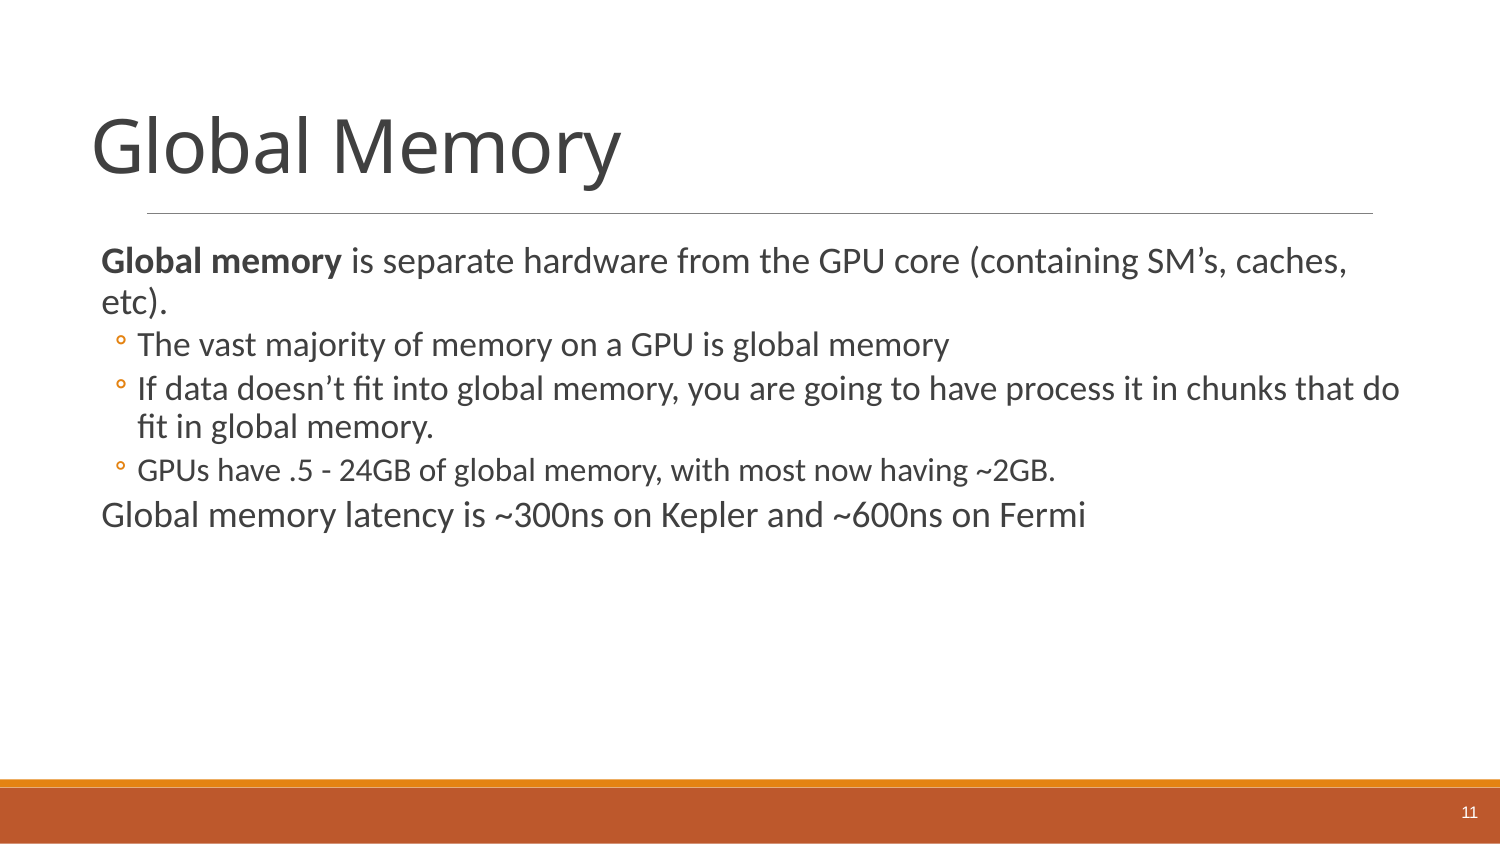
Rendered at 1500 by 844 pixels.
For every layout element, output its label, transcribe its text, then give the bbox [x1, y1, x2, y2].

title Global Memory [75, 33, 1425, 204]
list Global memory is separate hardware from the GPU core (containing SM’s, caches, etc). The vast majority of memory on a GPU is global memory If data doesn’t fit into global memory, you are going to have process it in chunks that do fit in global memory. GPUs have .5 - 24GB of global memory, with most now having ~2GB. Global memory latency is ~300ns on Kepler and ~600ns on Fermi [75, 226, 1425, 808]
slide_number 11 [1403, 779, 1494, 844]
